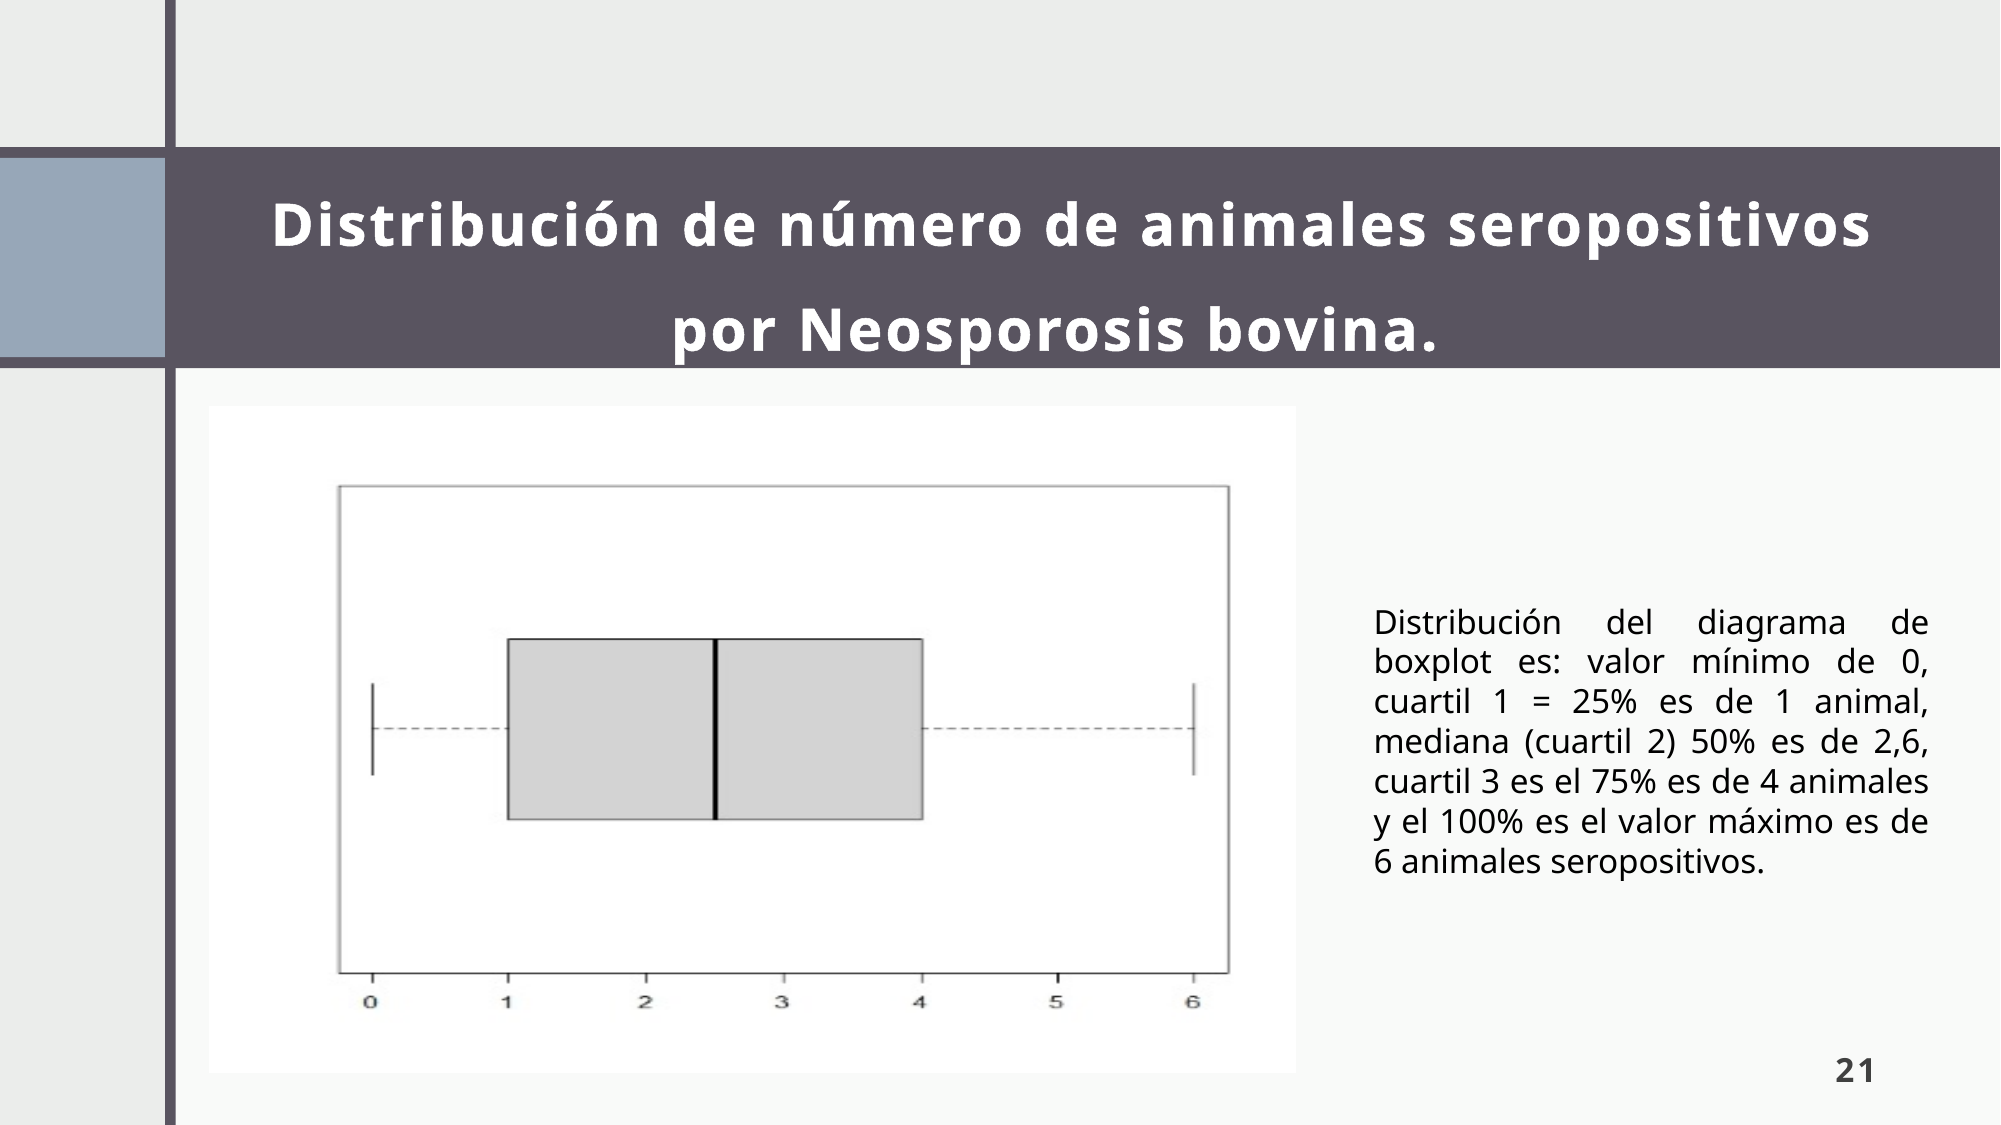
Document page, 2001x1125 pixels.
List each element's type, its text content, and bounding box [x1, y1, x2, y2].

title Distribución de número de animales seropositivos por Neosporosis bovina. [251, 171, 1895, 341]
picture [208, 406, 1296, 1073]
slide_number 21 [1733, 1035, 1895, 1110]
text_box Distribución del diagrama de boxplot es: valor mínimo de 0, cuartil 1 = 25% es de 1 animal, mediana (cuartil 2) 50% es de 2,6, cuartil 3 es el 75% es de 4 animales y el 100% es el valor máximo es de 6 animales seropositivos. [1358, 593, 1946, 888]
